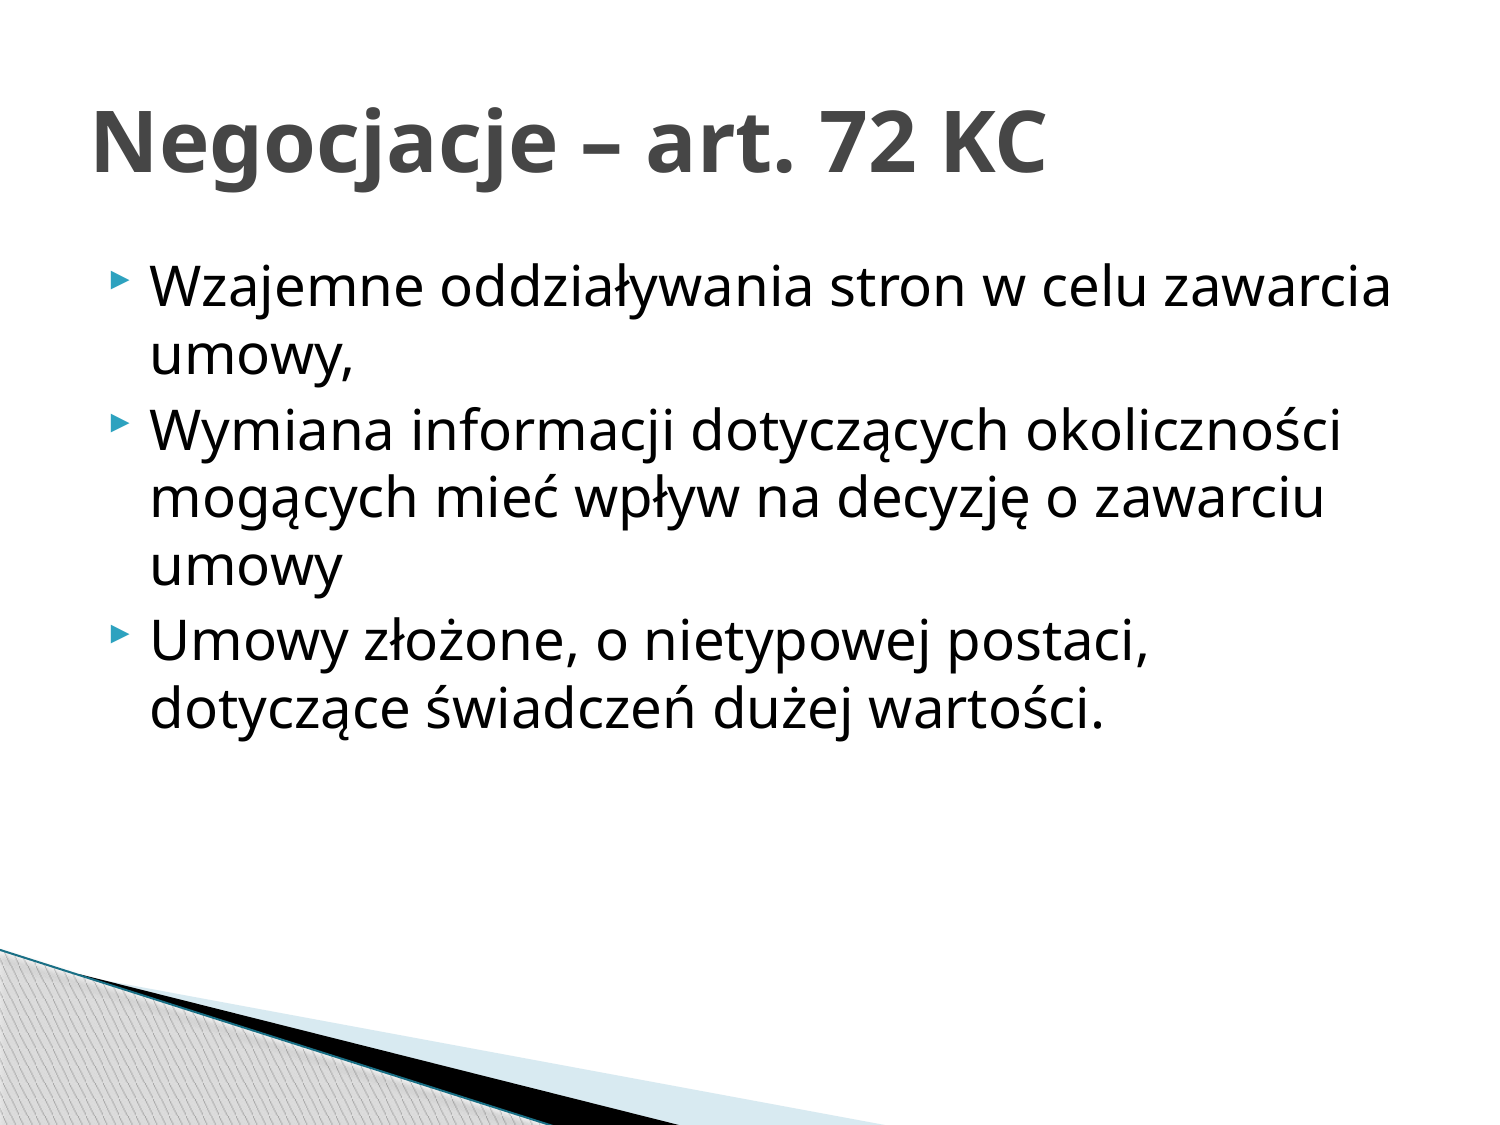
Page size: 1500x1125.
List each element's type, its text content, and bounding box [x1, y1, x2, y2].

title Negocjacje – art. 72 KC [75, 45, 1425, 233]
list Wzajemne oddziaływania stron w celu zawarcia umowy, Wymiana informacji dotyczących okoliczności mogących mieć wpływ na decyzję o zawarciu umowy Umowy złożone, o nietypowej postaci, dotyczące świadczeń dużej wartości. [75, 243, 1425, 986]
